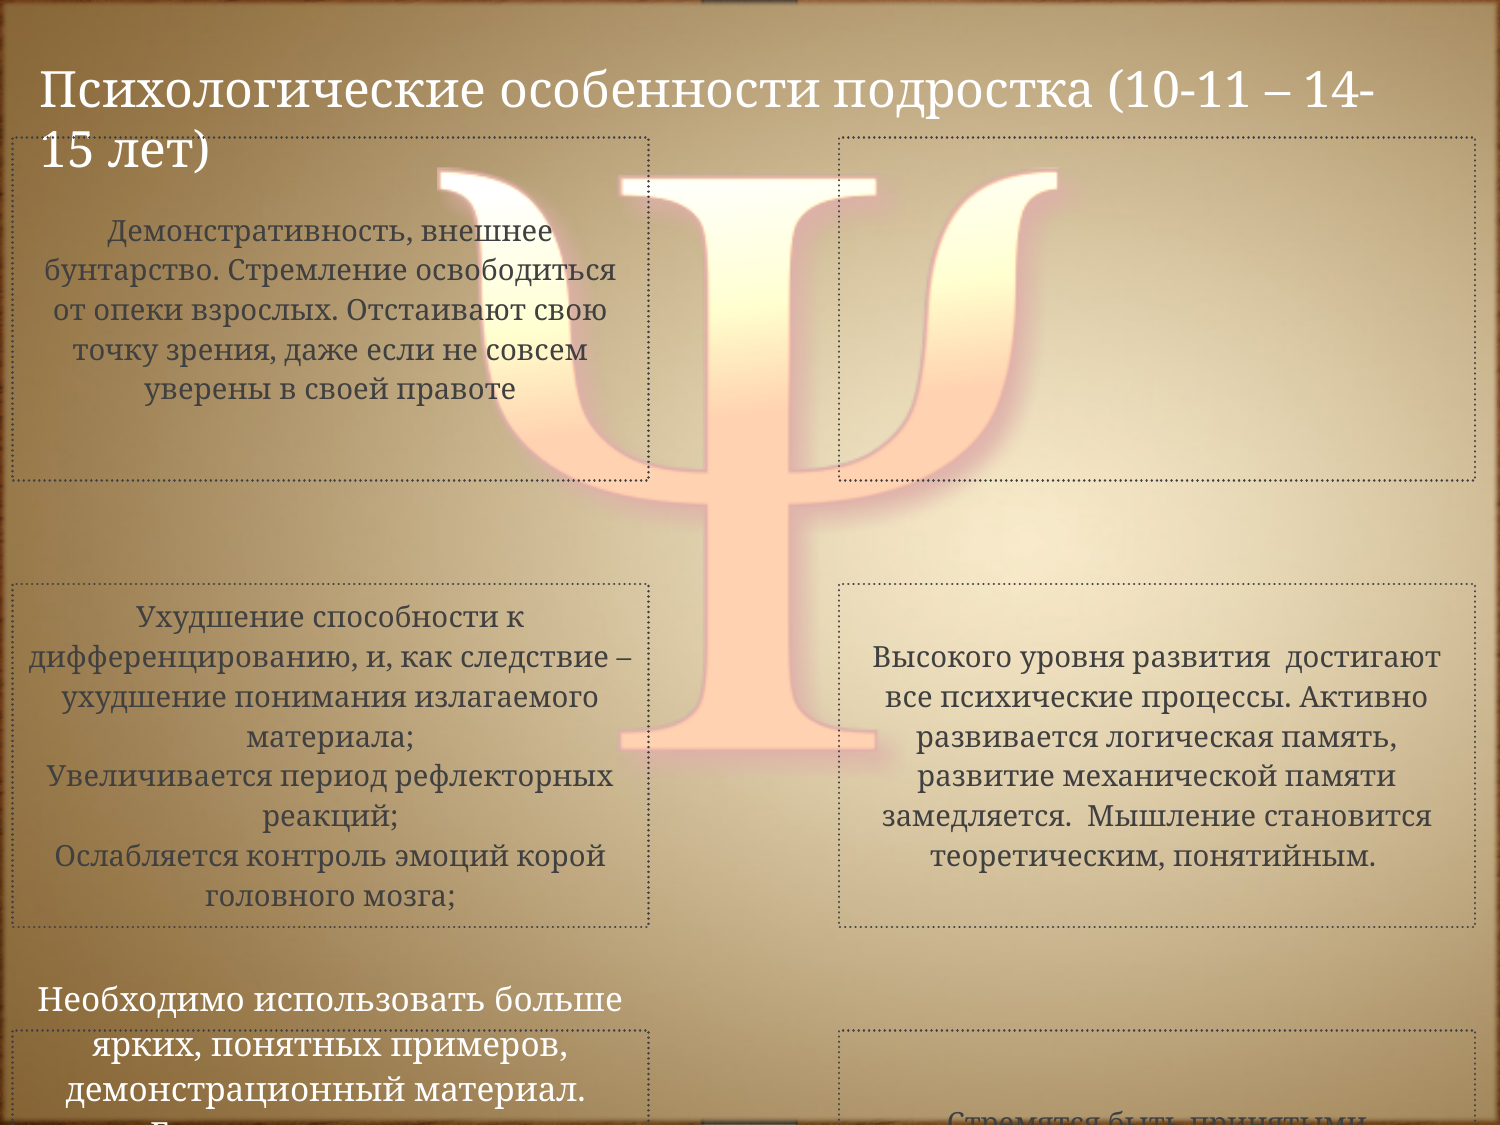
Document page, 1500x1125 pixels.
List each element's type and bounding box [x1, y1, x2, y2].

text_box [12, 137, 1476, 1101]
picture [0, 0, 1500, 1125]
